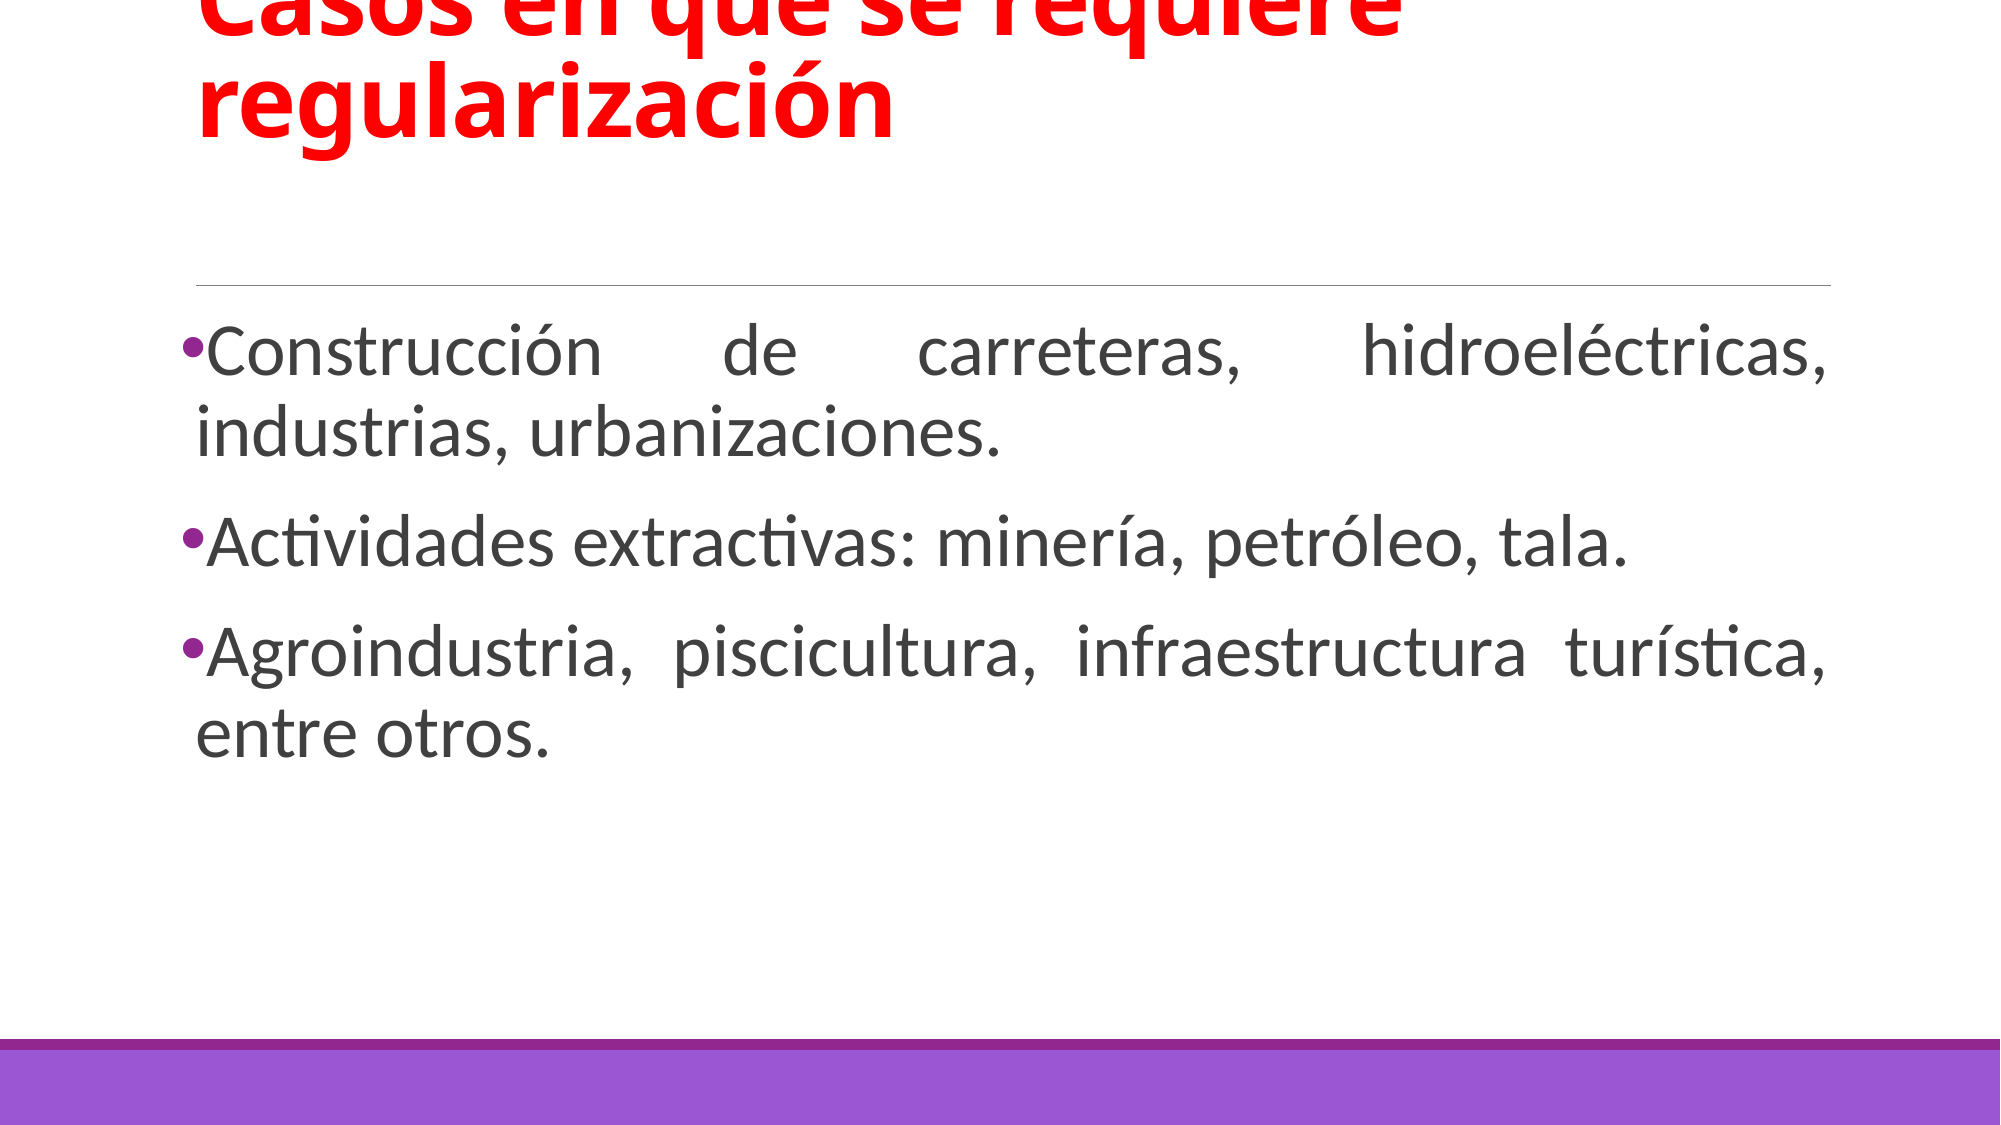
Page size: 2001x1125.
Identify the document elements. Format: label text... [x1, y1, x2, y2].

title Casos en que se requiere regularización [180, 47, 1830, 285]
list Construcción de carreteras, hidroeléctricas, industrias, urbanizaciones. Actividades extractivas: minería, petróleo, tala. Agroindustria, piscicultura, infraestructura turística, entre otros. [180, 302, 1830, 963]
